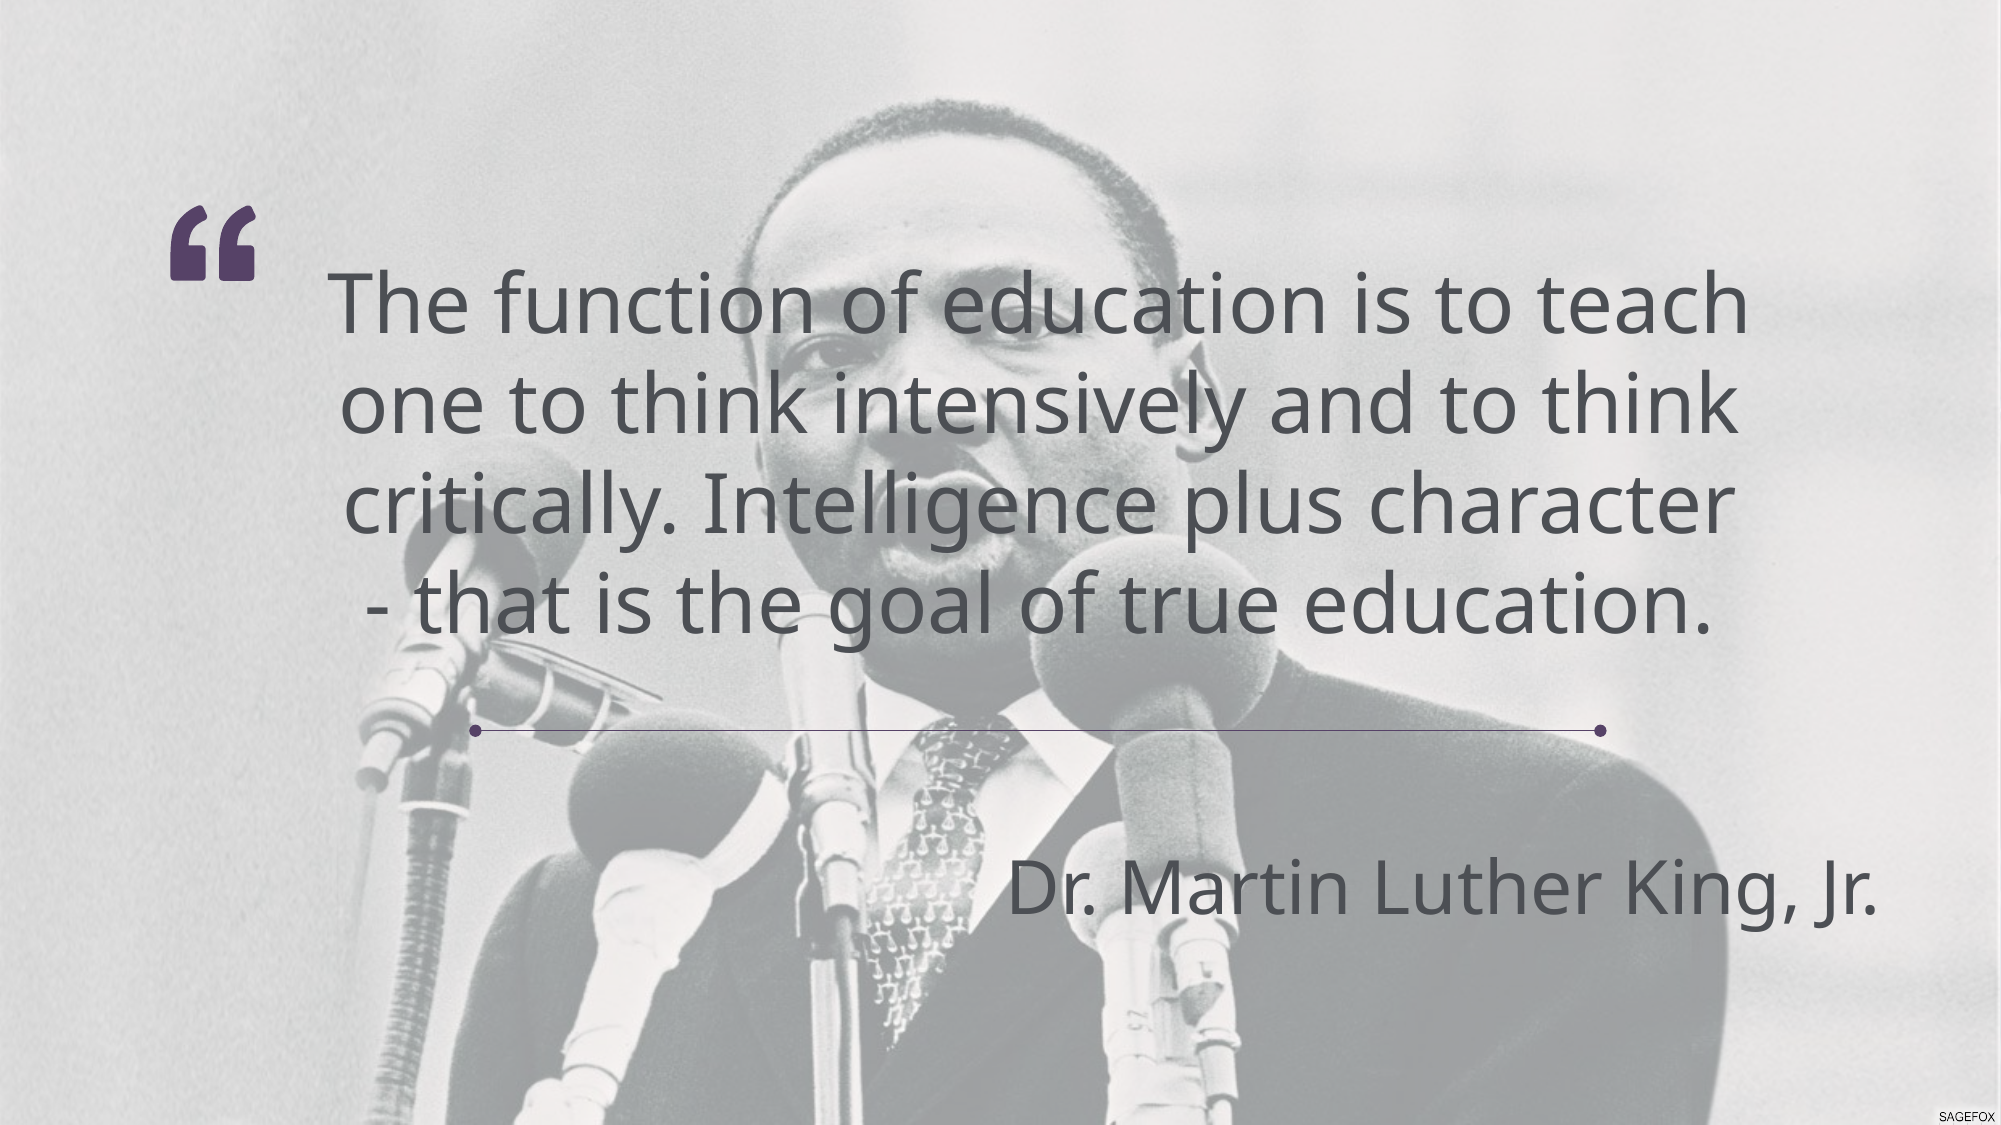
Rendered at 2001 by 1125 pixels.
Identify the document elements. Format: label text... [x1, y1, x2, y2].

picture [1936, 1111, 1997, 1125]
text_box Dr. Martin Luther King, Jr. [989, 831, 1897, 937]
text_box [0, 0, 2000, 1125]
text_box The function of education is to teach one to think intensively and to think critically. Intelligence plus character - that is the goal of true education. [303, 243, 1777, 658]
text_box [170, 205, 256, 281]
